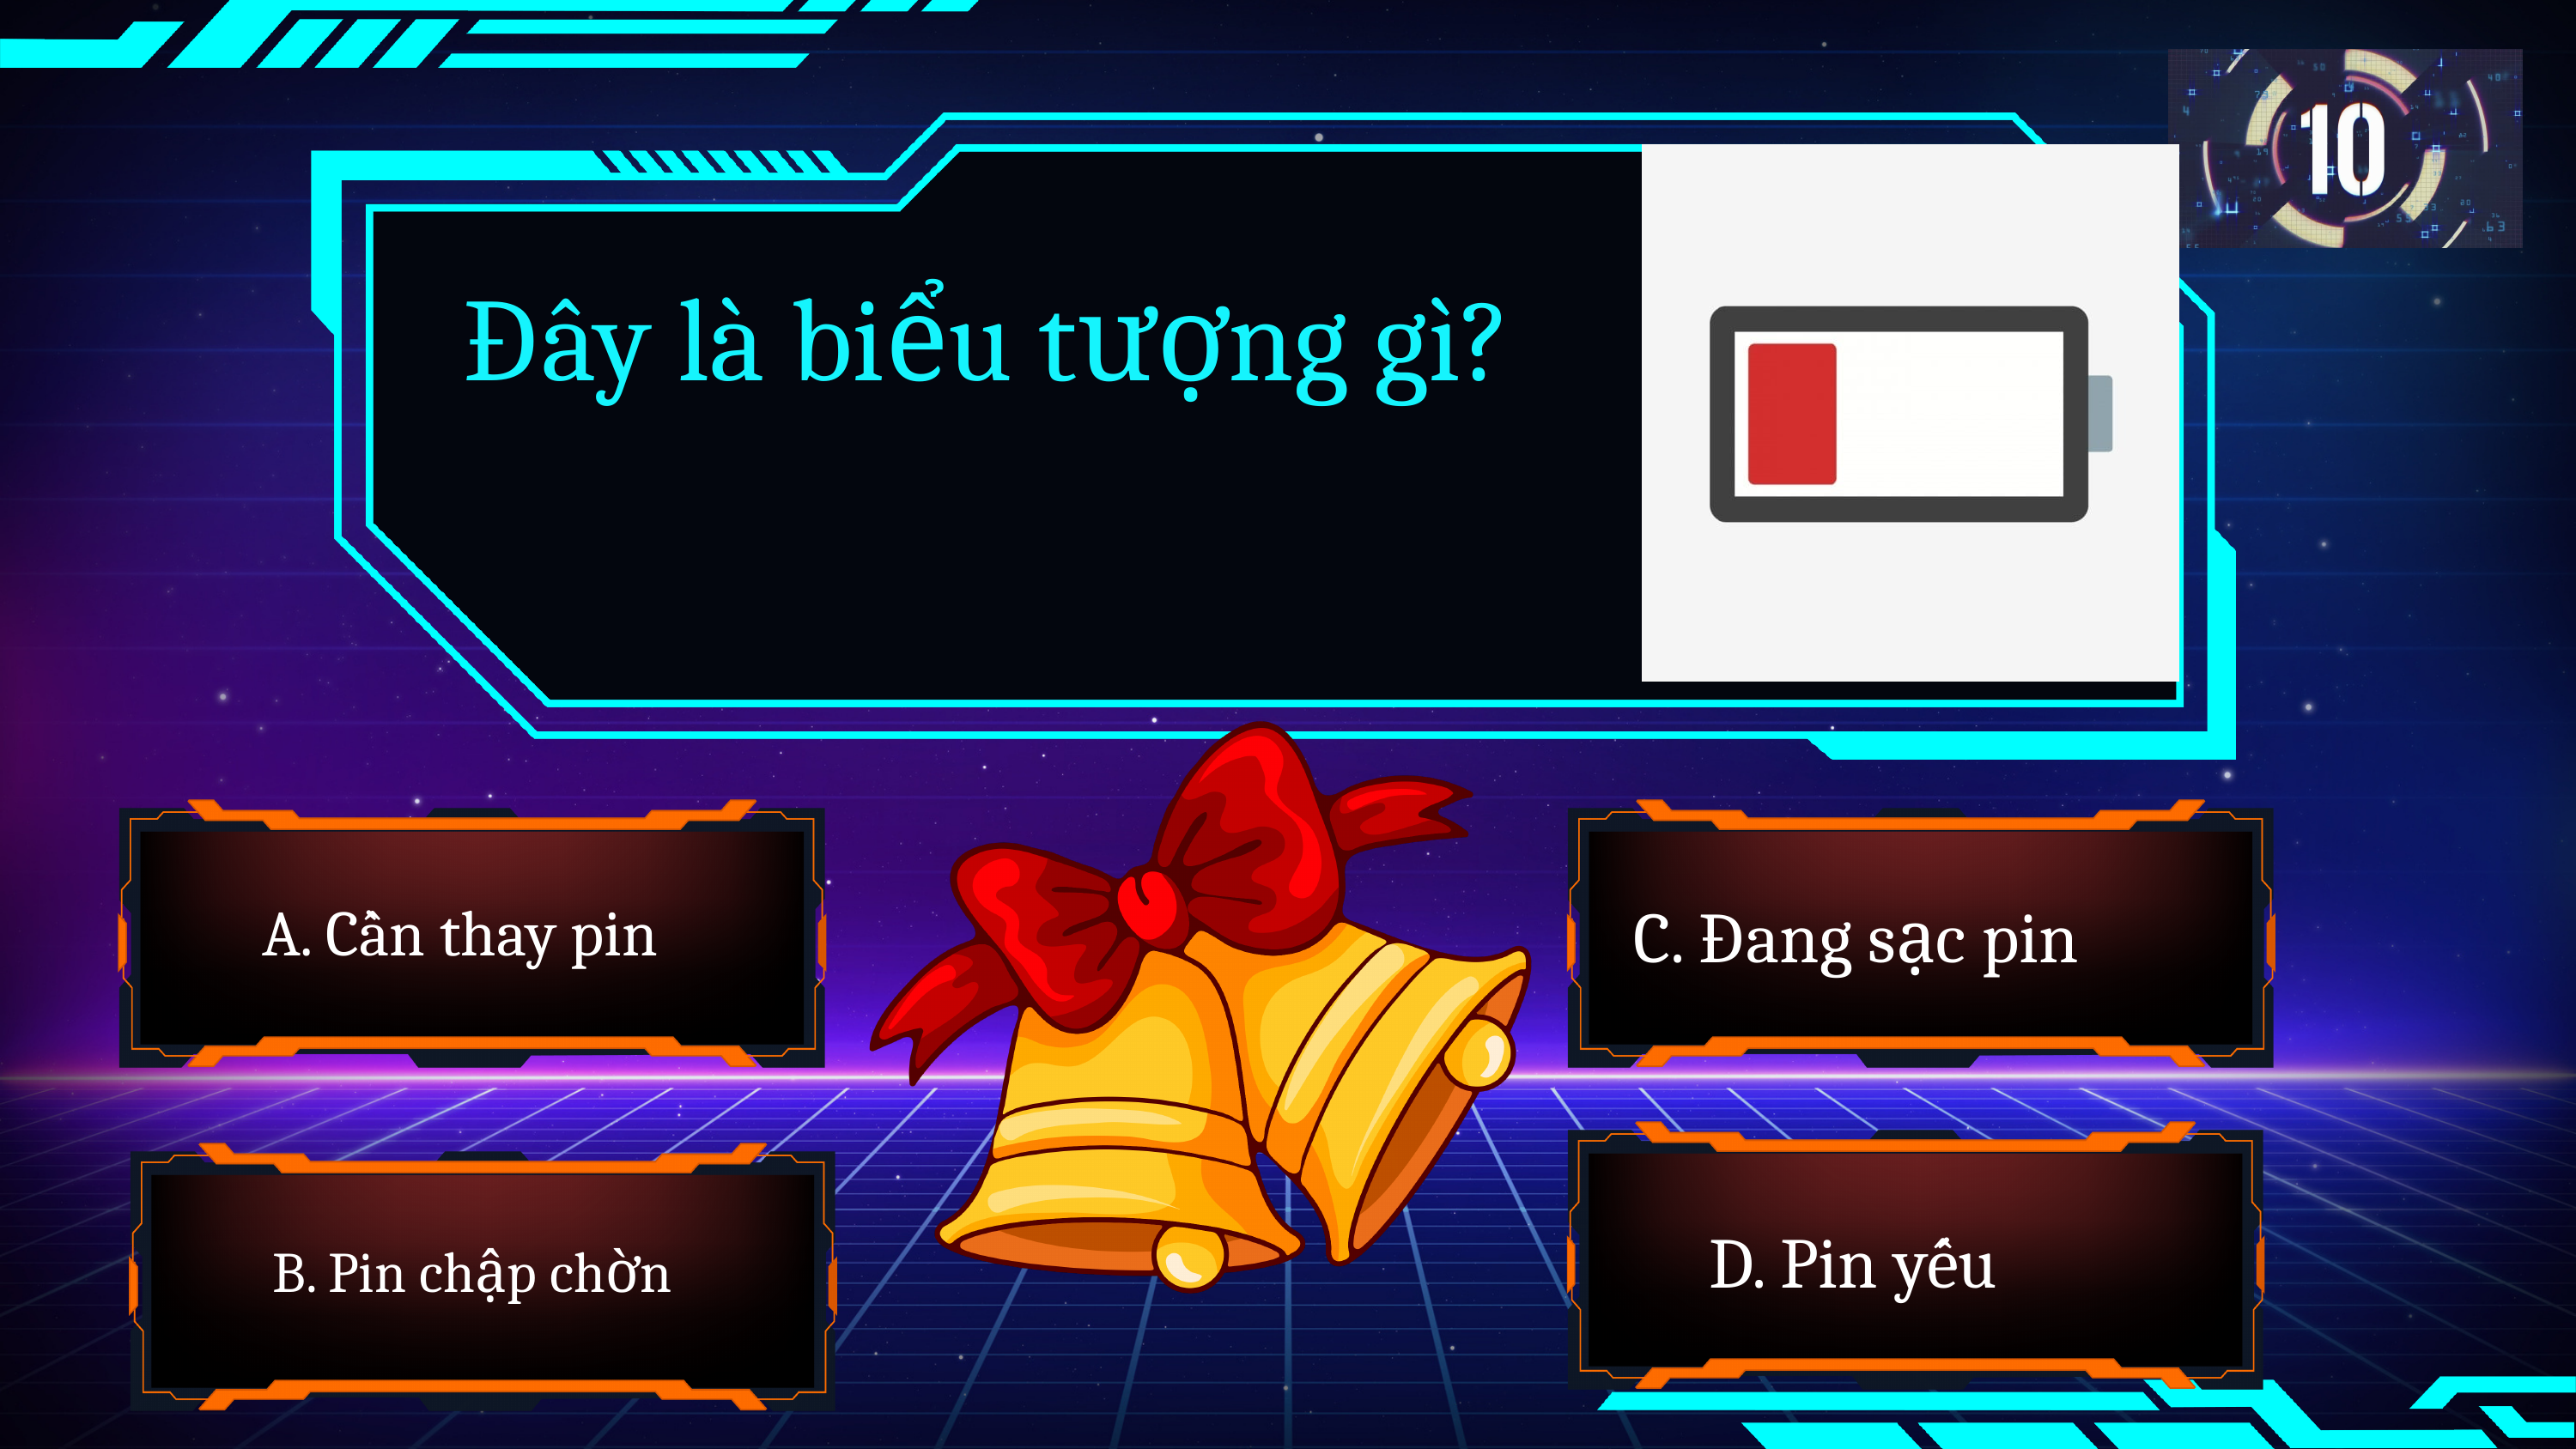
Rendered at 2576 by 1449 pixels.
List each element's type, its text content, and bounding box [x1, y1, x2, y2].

picture [1642, 144, 2179, 682]
text_box [1, 0, 979, 68]
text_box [1566, 798, 2276, 1068]
text_box [311, 112, 2237, 761]
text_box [128, 1142, 838, 1411]
text_box [869, 713, 1532, 1294]
text_box [1597, 1376, 2576, 1449]
text_box [0, 0, 2576, 1449]
text_box Đây là biểu tượng gì? [332, 263, 1637, 405]
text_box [118, 798, 827, 1068]
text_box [2167, 47, 2524, 249]
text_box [1566, 1120, 2265, 1390]
